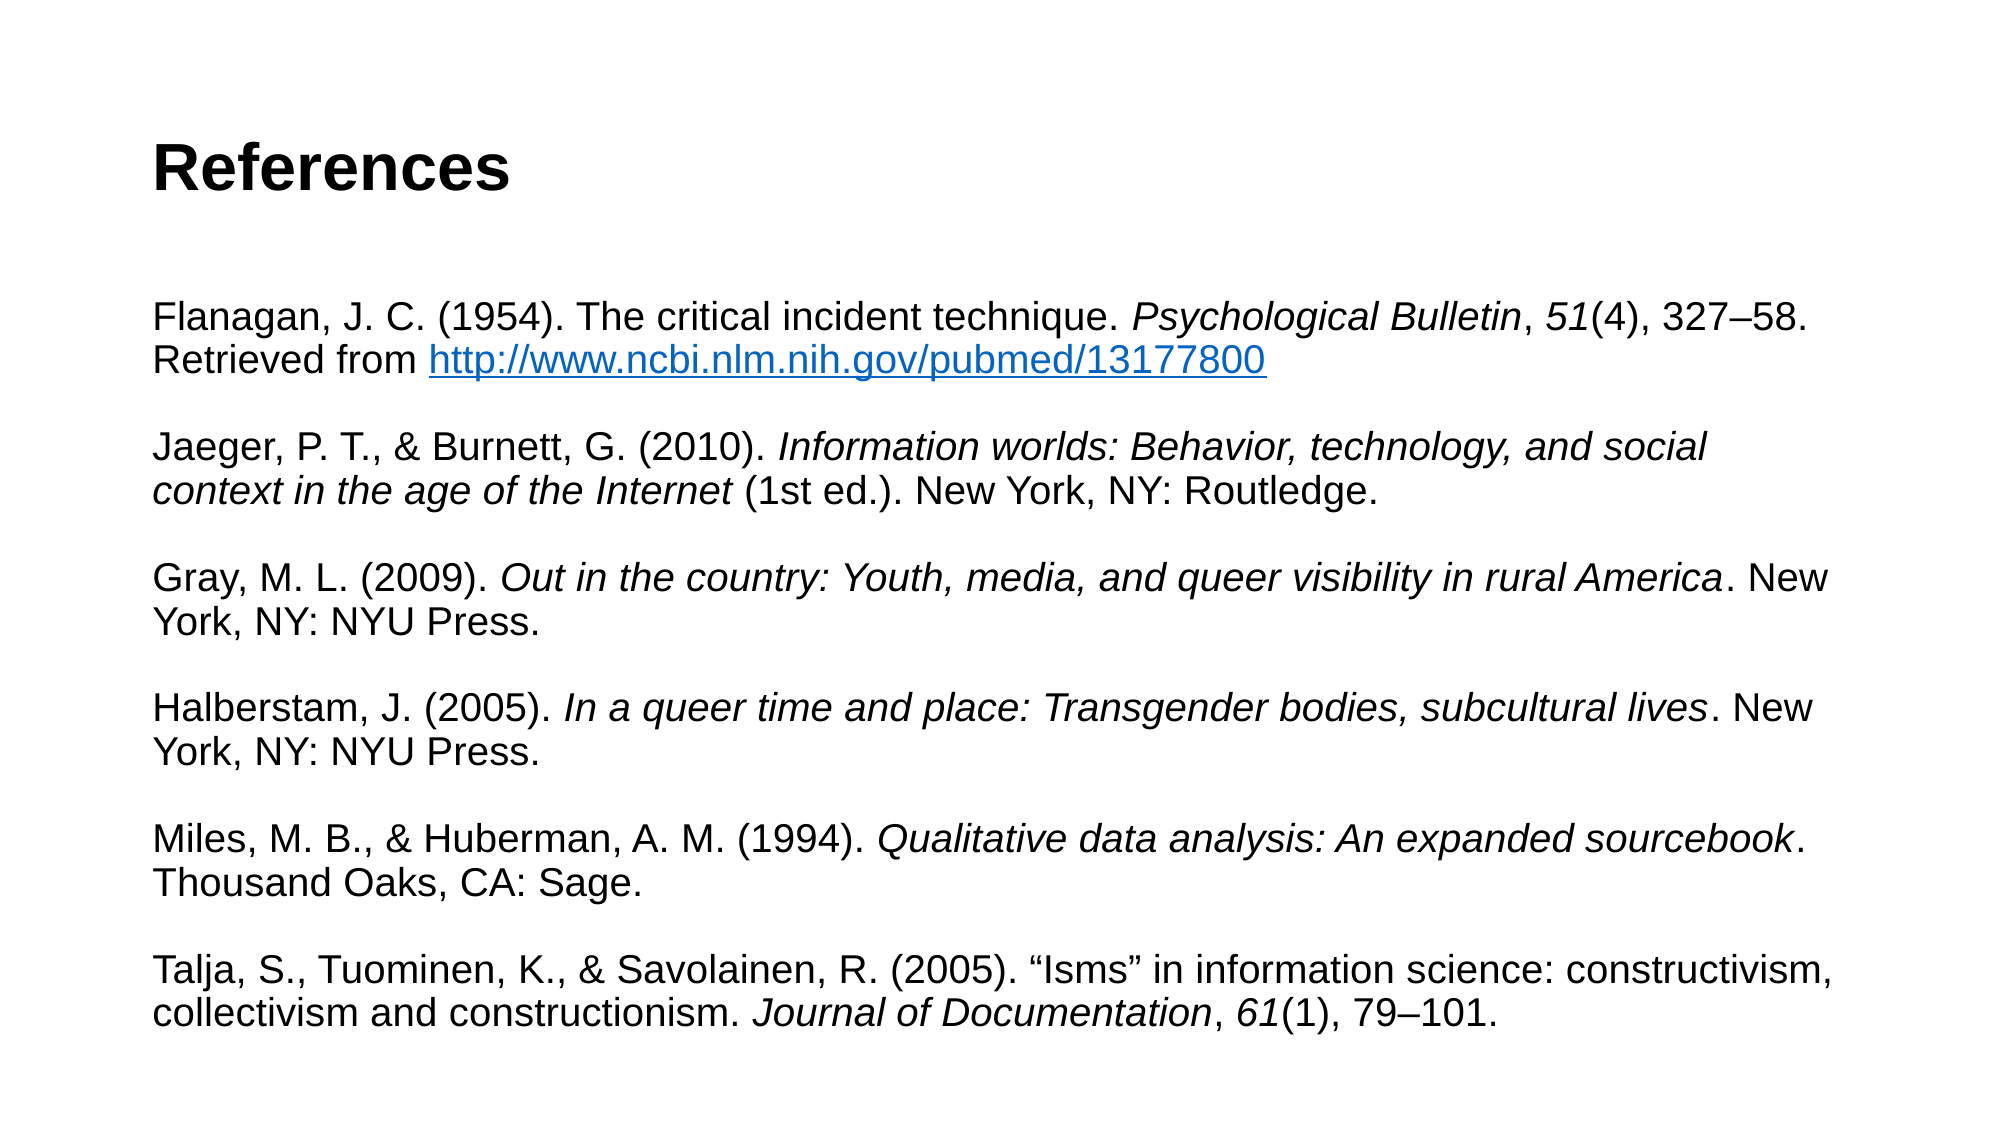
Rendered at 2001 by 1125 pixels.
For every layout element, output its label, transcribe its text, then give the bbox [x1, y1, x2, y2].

title References [137, 59, 1863, 277]
text_box Flanagan, J. C. (1954). The critical incident technique. Psychological Bulletin, 51(4), 327–58. Retrieved from http://www.ncbi.nlm.nih.gov/pubmed/13177800 Jaeger, P. T., & Burnett, G. (2010). Information worlds: Behavior, technology, and social context in the age of the Internet (1st ed.). New York, NY: Routledge. Gray, M. L. (2009). Out in the country: Youth, media, and queer visibility in rural America. New York, NY: NYU Press. Halberstam, J. (2005). In a queer time and place: Transgender bodies, subcultural lives. New York, NY: NYU Press. Miles, M. B., & Huberman, A. M. (1994). Qualitative data analysis: An expanded sourcebook. Thousand Oaks, CA: Sage. Talja, S., Tuominen, K., & Savolainen, R. (2005). “Isms” in information science: constructivism, collectivism and constructionism. Journal of Documentation, 61(1), 79–101. [137, 277, 1863, 1054]
